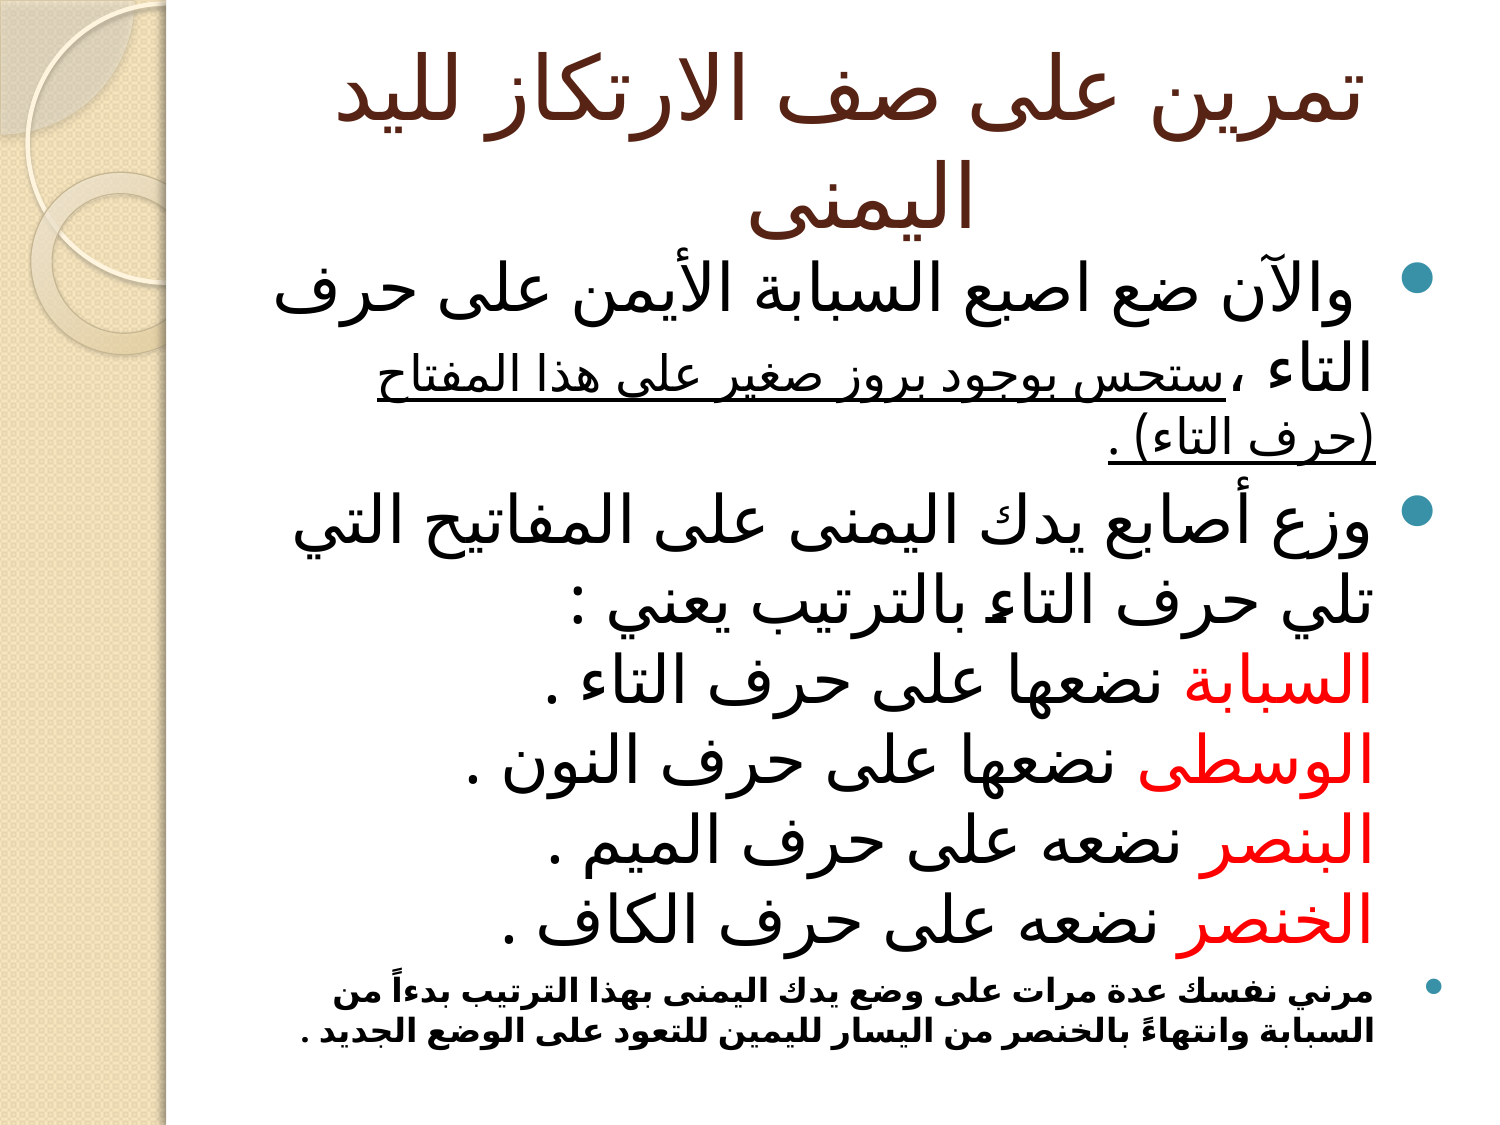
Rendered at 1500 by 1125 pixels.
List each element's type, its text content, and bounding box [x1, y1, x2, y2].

title تمرين على صف الارتكاز لليد اليمنى [235, 45, 1466, 233]
list والآن ضع اصبع السبابة الأيمن على حرف التاء ،ستحس بوجود بروز صغير على هذا المفتاح (حرف التاء) . وزع أصابع يدك اليمنى على المفاتيح التي تلي حرف التاء بالترتيب يعني : السبابة نضعها على حرف التاء . الوسطى نضعها على حرف النون . البنصر نضعه على حرف الميم . الخنصر نضعه على حرف الكاف . مرني نفسك عدة مرات على وضع يدك اليمنى بهذا الترتيب بدءاً من السبابة وانتهاءً بالخنصر من اليسار لليمين للتعود على الوضع الجديد . [235, 237, 1466, 1083]
